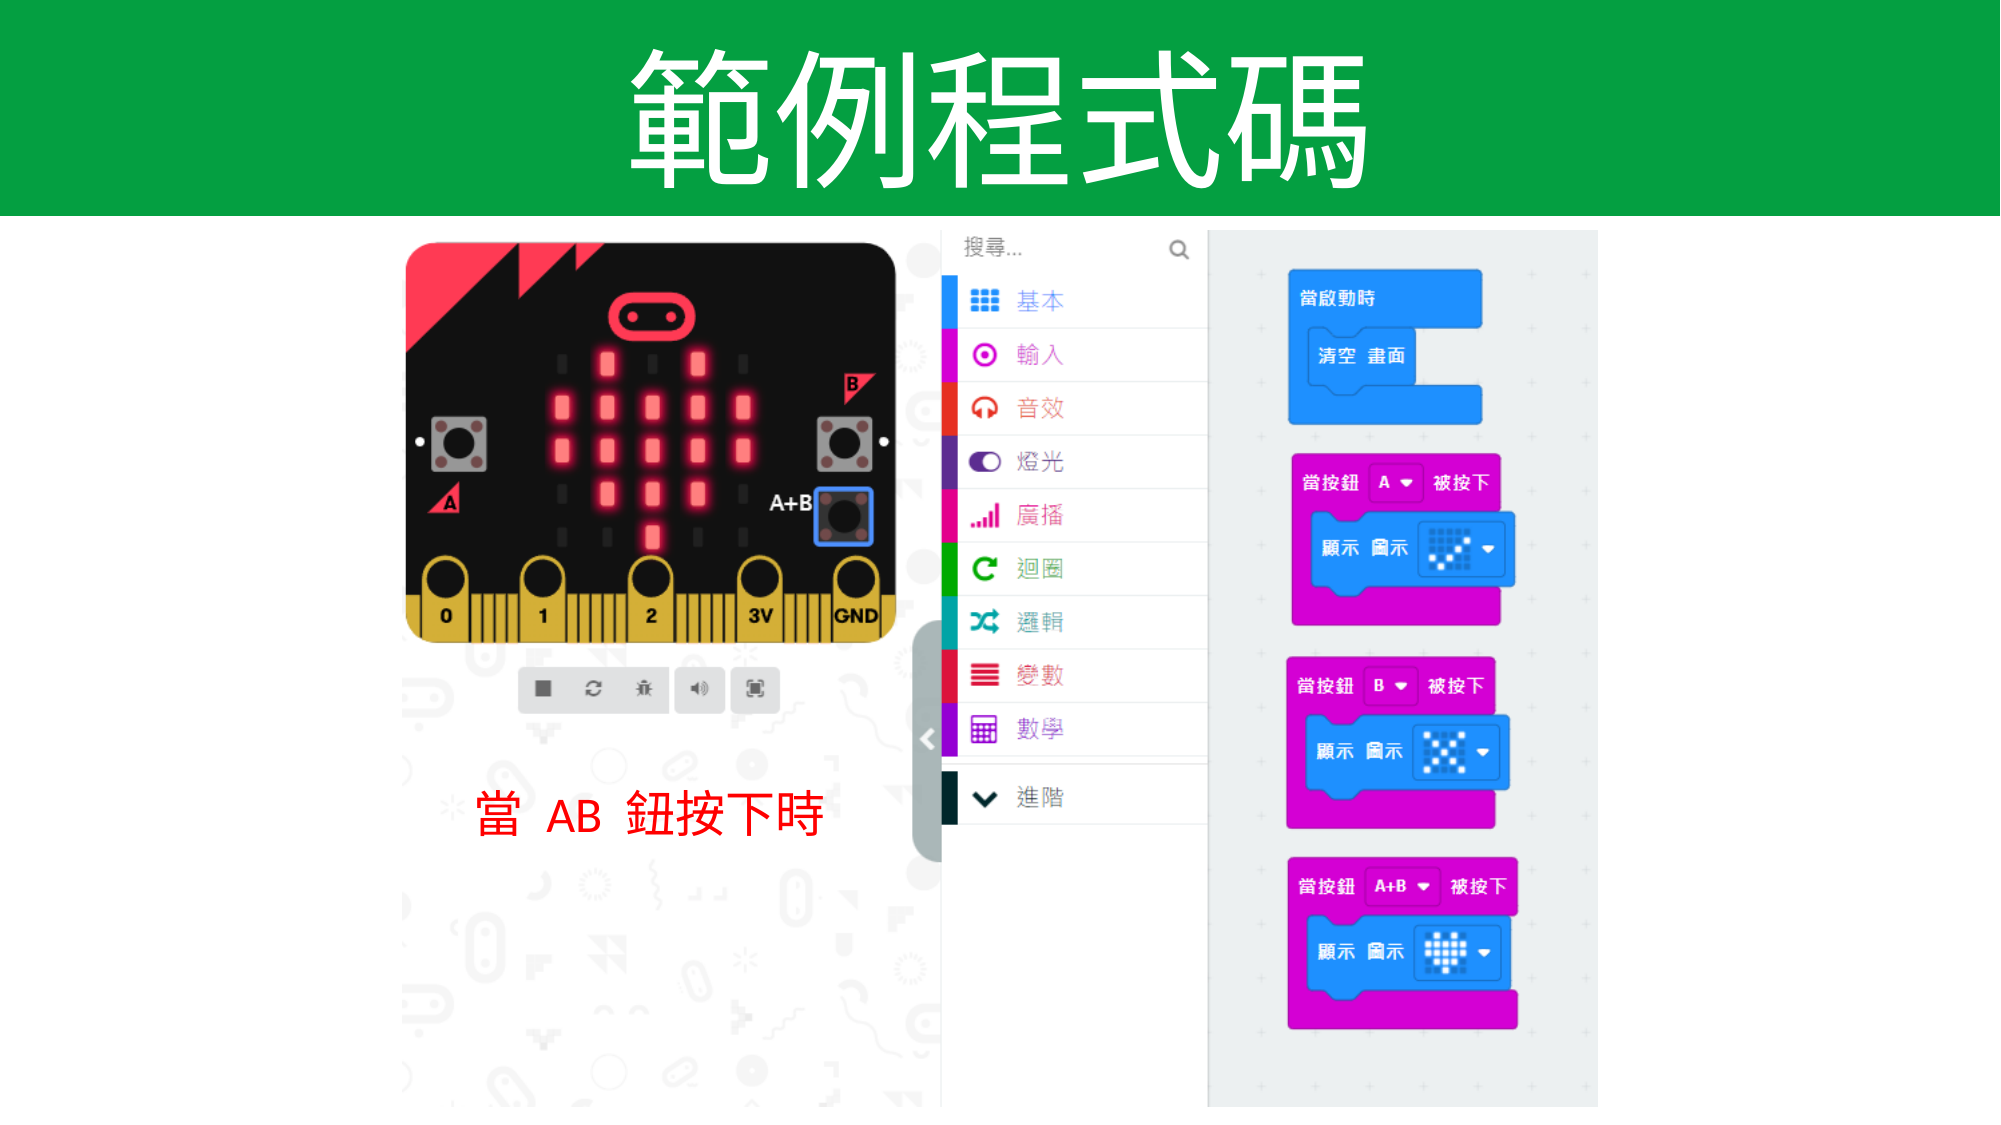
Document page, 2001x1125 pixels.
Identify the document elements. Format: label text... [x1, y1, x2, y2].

picture [402, 230, 1598, 1108]
text_box 範例程式碼 [0, 19, 2000, 214]
